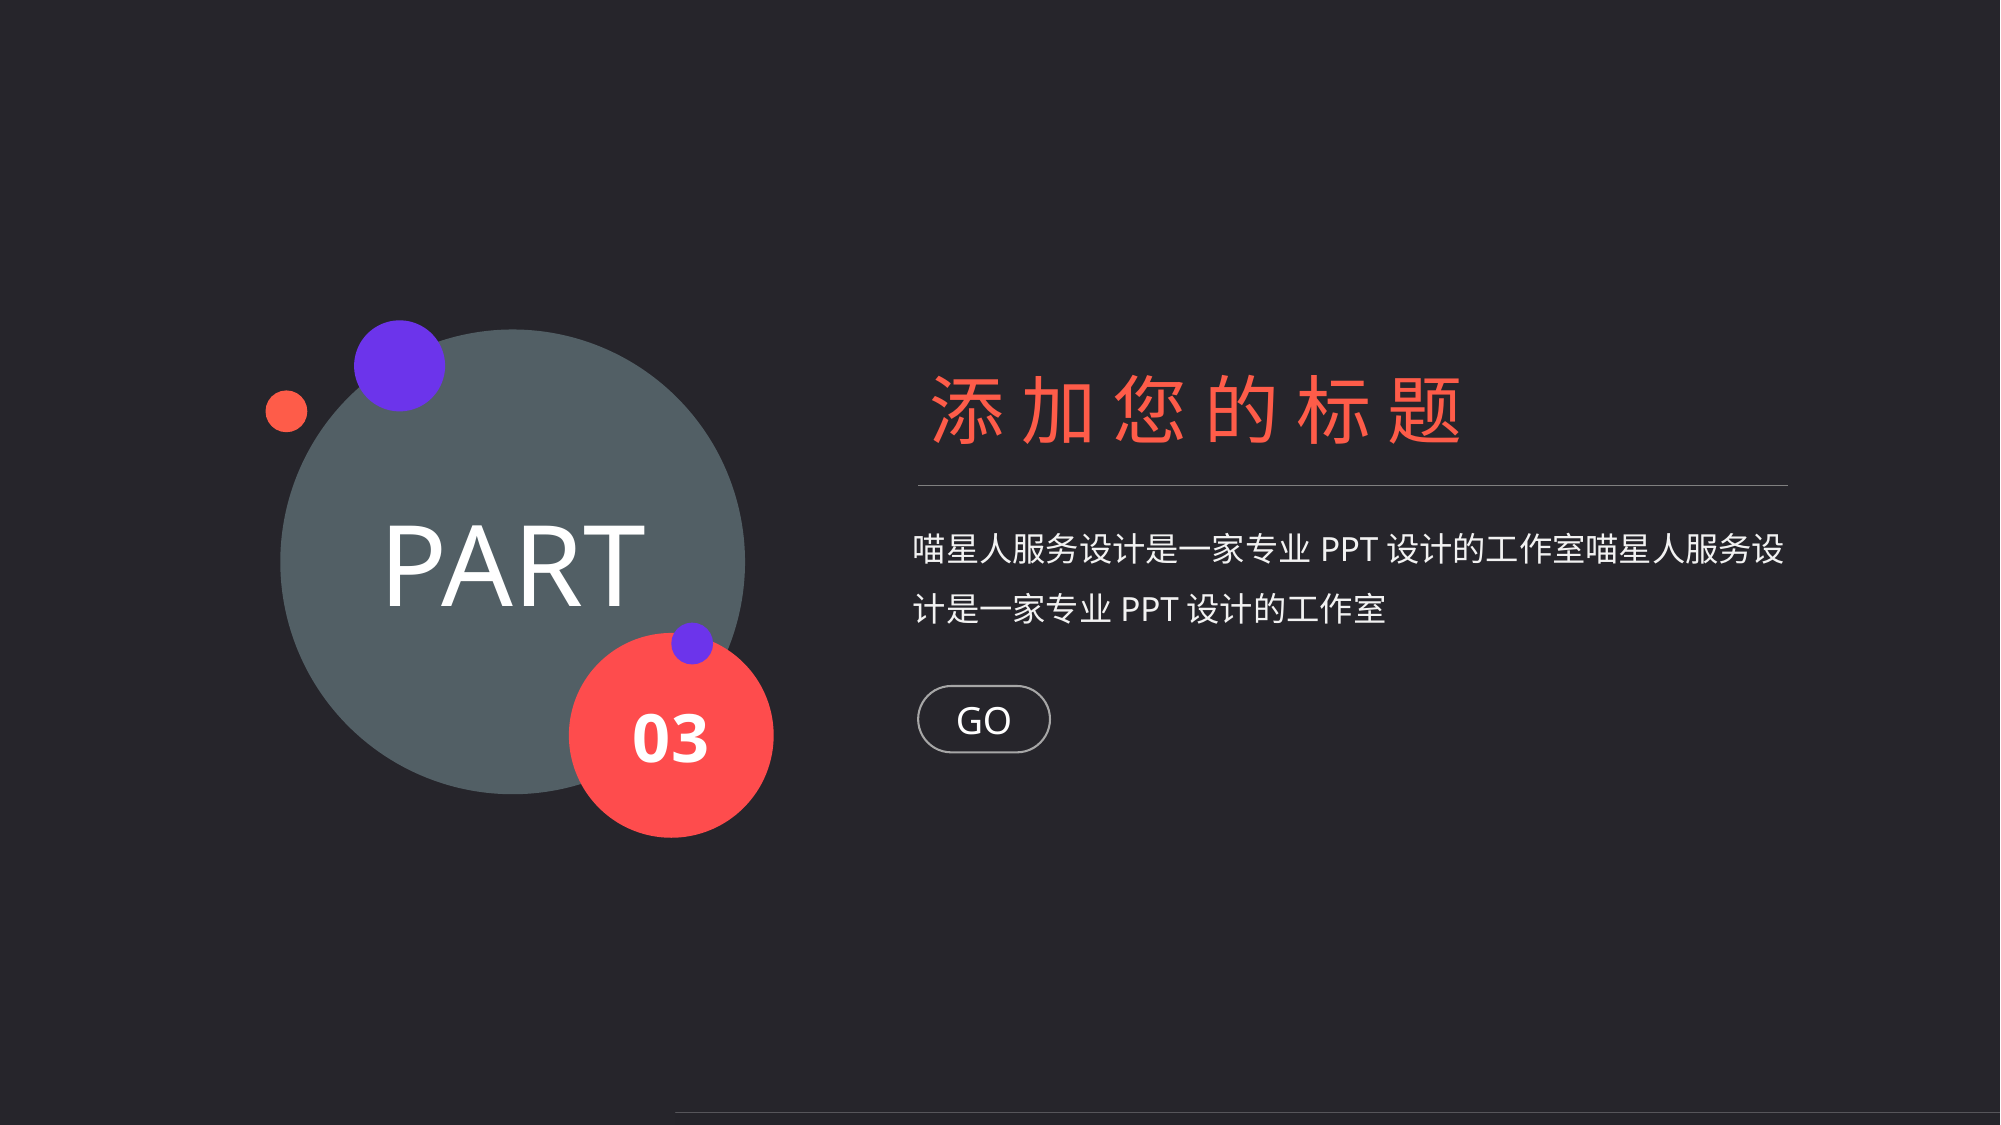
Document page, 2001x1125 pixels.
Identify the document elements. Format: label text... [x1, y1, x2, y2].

text_box GO [917, 684, 1052, 754]
text_box 03 [567, 631, 775, 839]
text_box [353, 319, 447, 413]
text_box PART [279, 328, 747, 796]
text_box 添 加 您 的 标 题 [914, 355, 1479, 461]
text_box [670, 621, 715, 666]
text_box 喵星人服务设计是一家专业PPT设计的工作室喵星人服务设计是一家专业PPT设计的工作室 [898, 500, 1825, 636]
text_box [264, 389, 309, 434]
